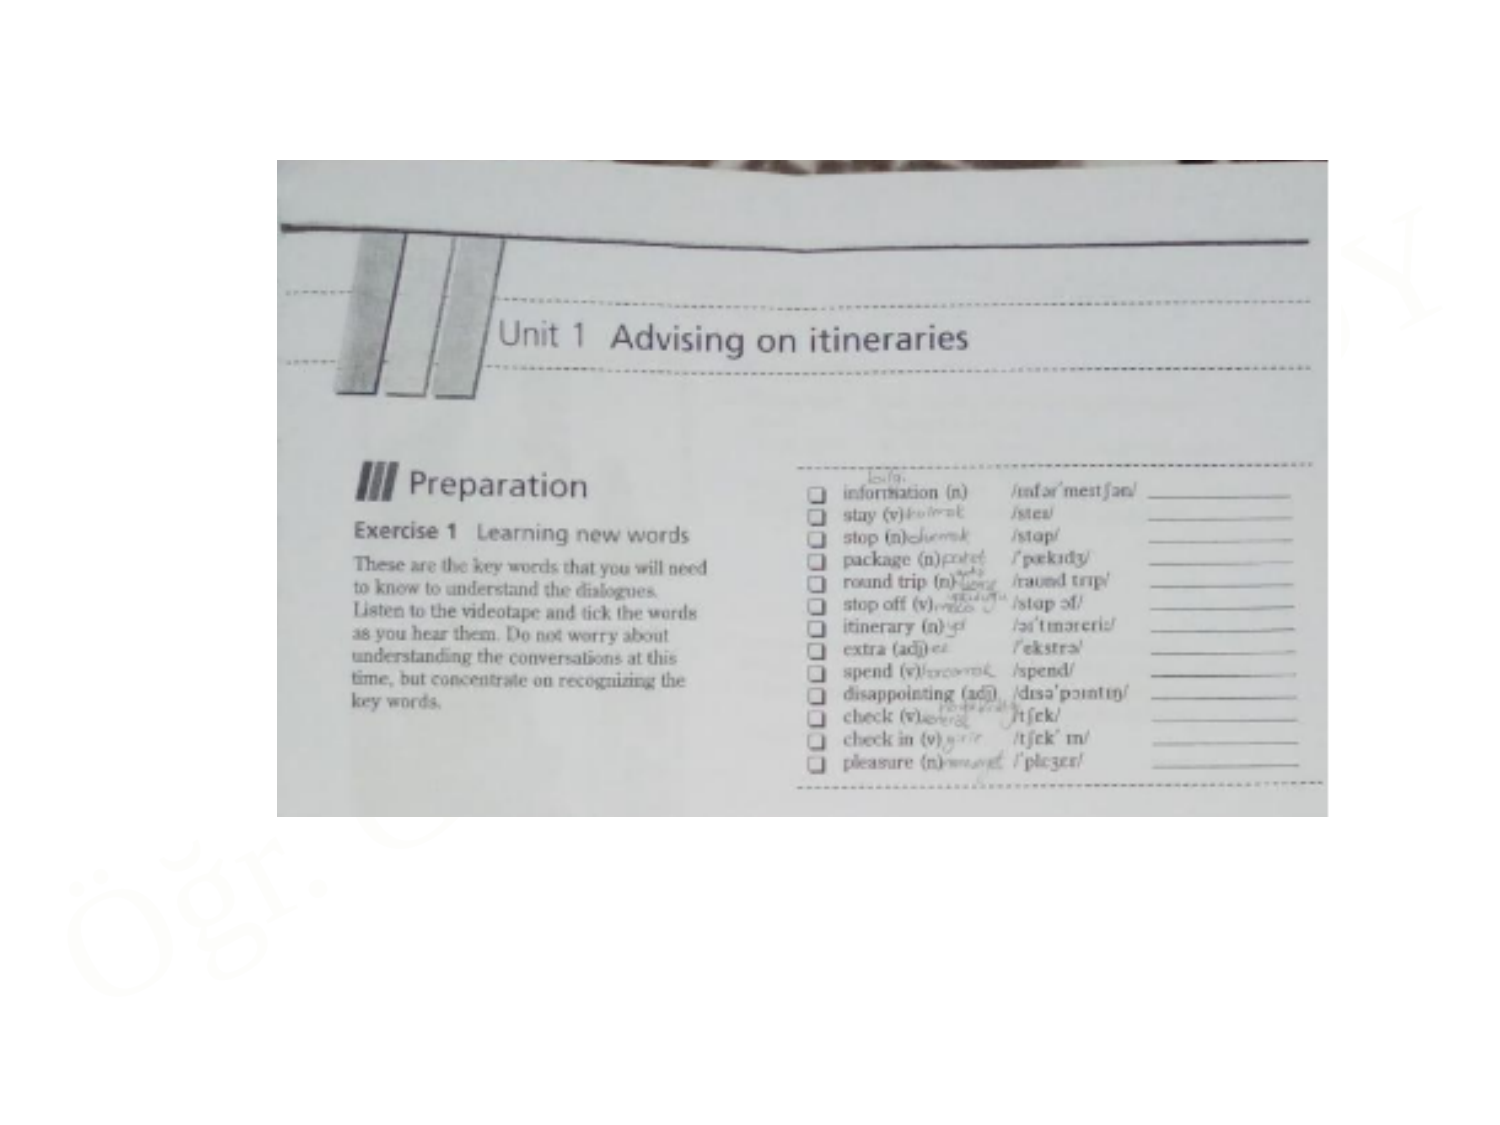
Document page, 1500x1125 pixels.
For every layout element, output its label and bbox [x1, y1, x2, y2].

picture [277, 160, 1341, 817]
